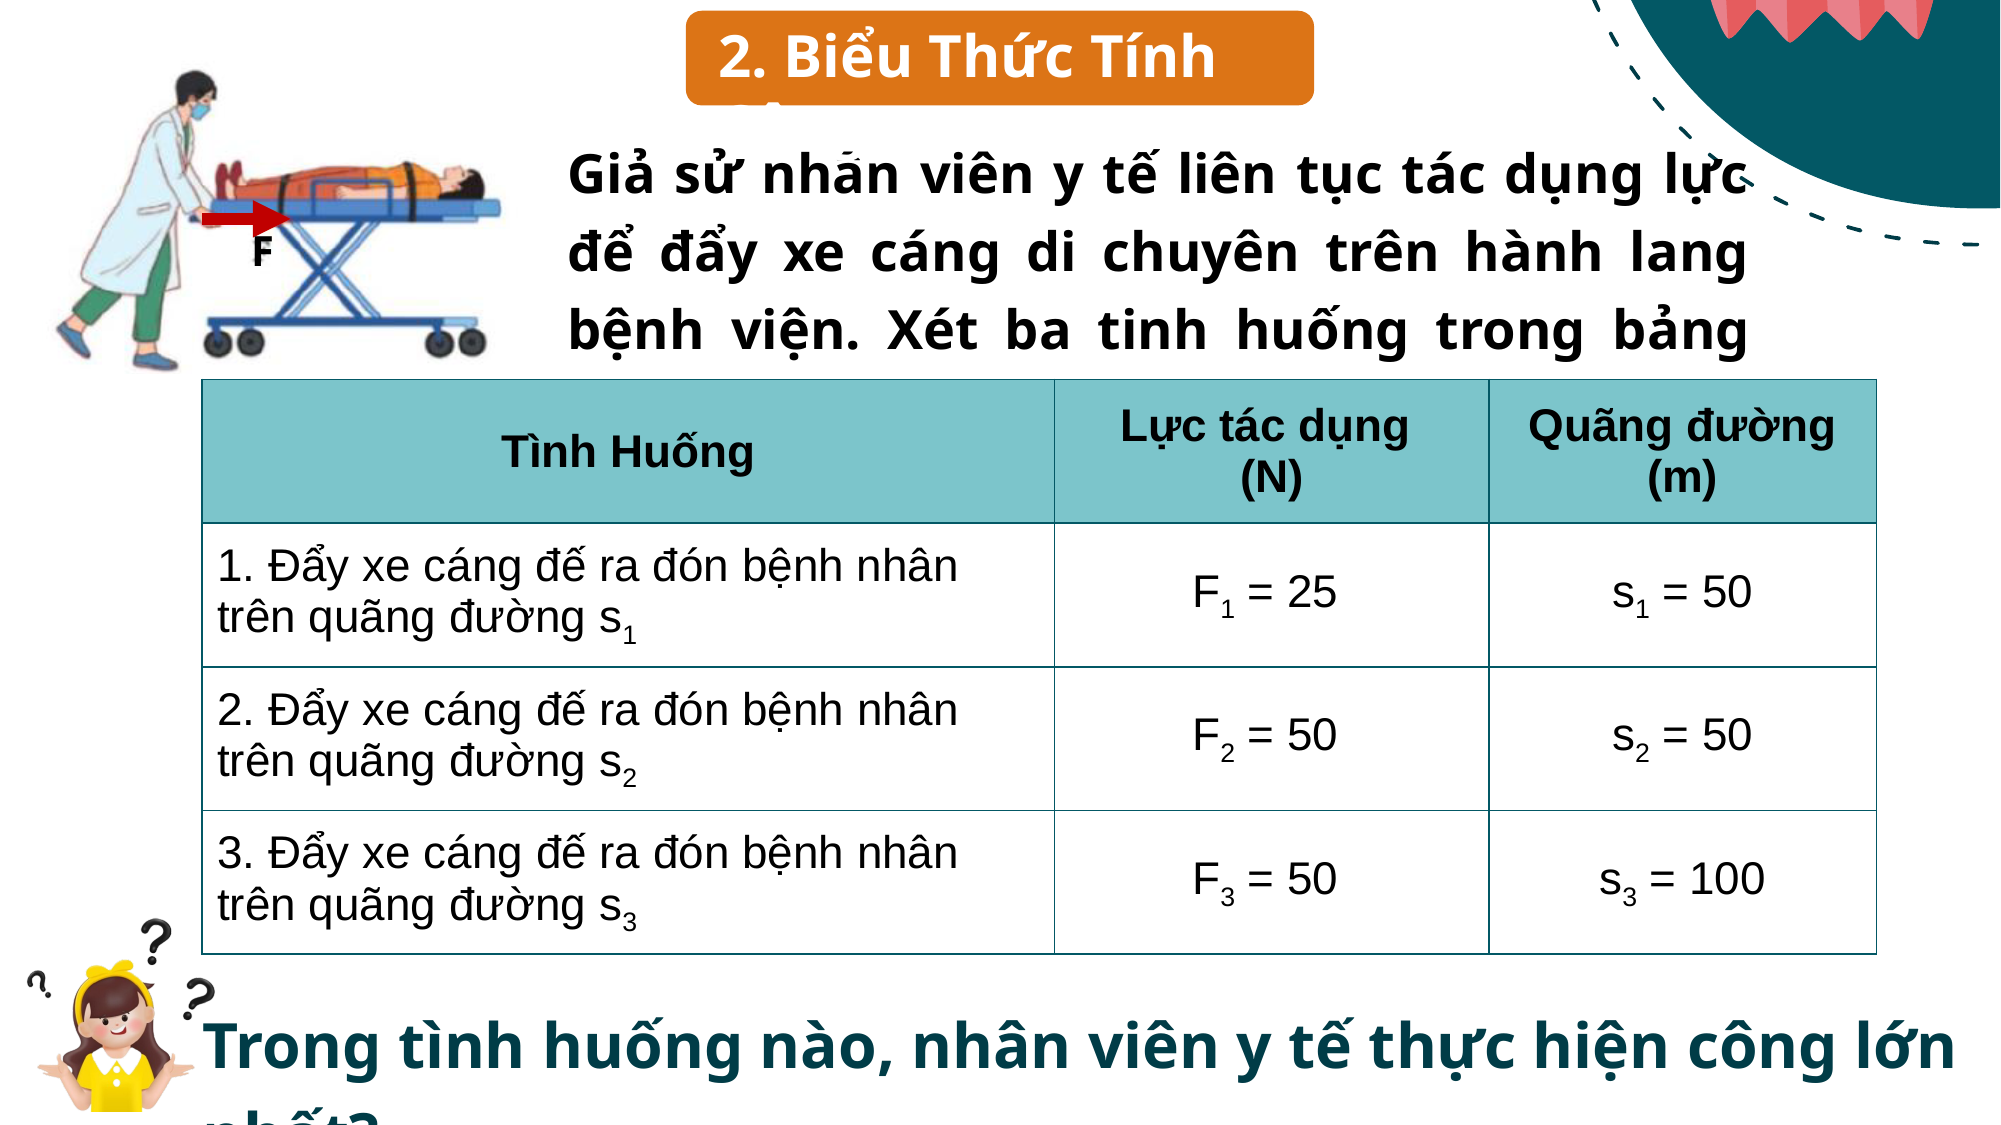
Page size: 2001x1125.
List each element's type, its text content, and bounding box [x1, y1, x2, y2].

table_cell 2. Đẩy xe cáng đế ra đón bệnh nhân trên quãng đường s2 [203, 668, 1054, 810]
table_header Tình Huống [203, 380, 1054, 522]
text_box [685, 10, 1315, 106]
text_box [42, 60, 521, 374]
text_box Giả sử nhân viên y tế liên tục tác dụng lực để đẩy xe cáng di chuyên trên hành lang bệnh viện. Xét ba tinh huống trong bảng dưới dây. [567, 126, 1751, 379]
table_cell F3 = 50 [1055, 811, 1488, 953]
table_cell s1 = 50 [1490, 524, 1876, 666]
table_header Quãng đường (m) [1490, 380, 1876, 522]
table_cell F1 = 25 [1055, 524, 1488, 666]
table_cell s3 = 100 [1490, 811, 1876, 953]
table_cell 3. Đẩy xe cáng đế ra đón bệnh nhân trên quãng đường s3 [203, 811, 1054, 953]
text_box Trong tình huống nào, nhân viên y tế thực hiện công lớn nhất? [202, 991, 2000, 1125]
table_cell s2 = 50 [1490, 668, 1876, 810]
table_header Lực tác dụng (N) [1055, 380, 1488, 522]
table_cell F2 = 50 [1055, 668, 1488, 810]
picture [18, 903, 223, 1112]
table_cell 1. Đẩy xe cáng đế ra đón bệnh nhân trên quãng đường s1 [203, 524, 1054, 666]
